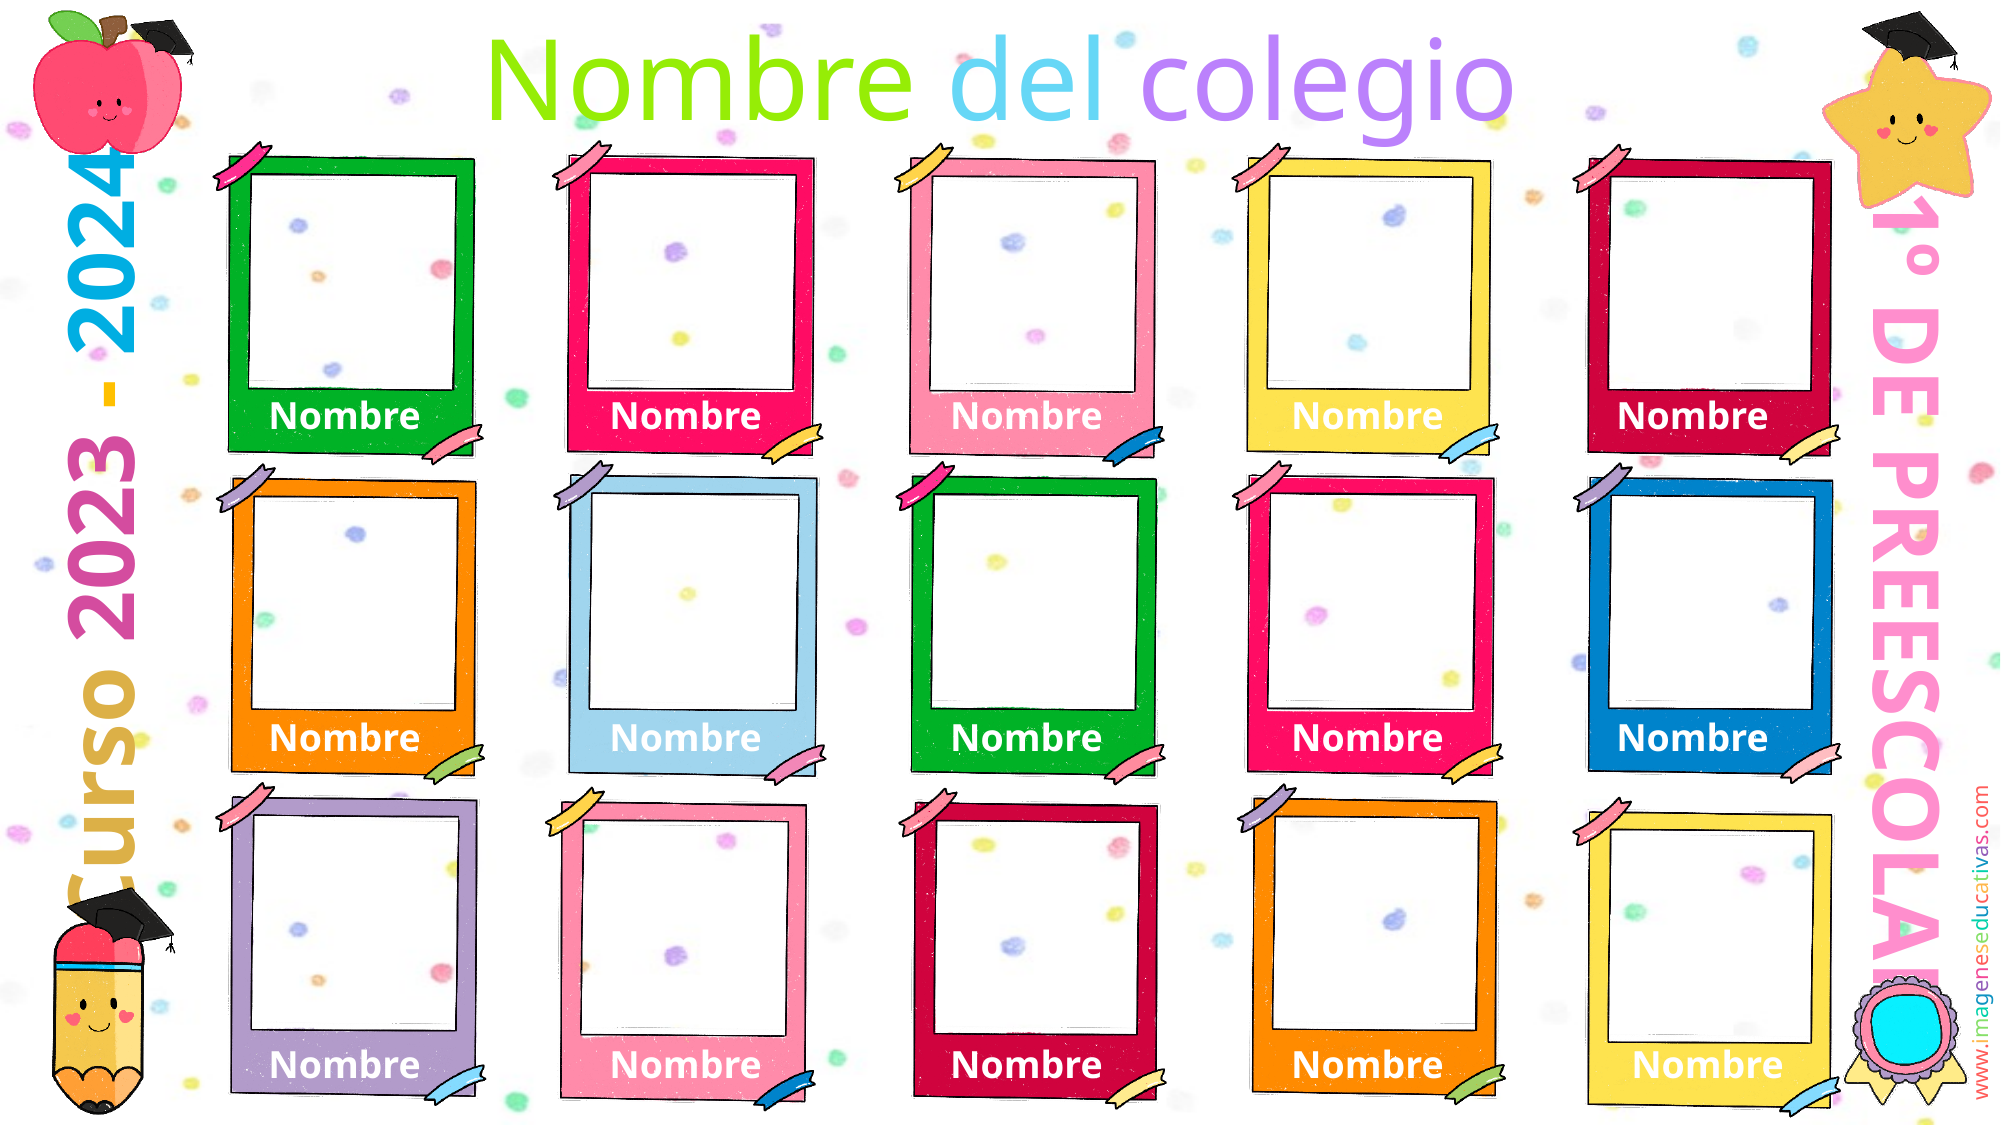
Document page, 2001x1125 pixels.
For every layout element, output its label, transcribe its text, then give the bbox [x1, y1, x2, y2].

picture [0, 0, 2001, 1125]
text_box www.imageneseducativas.com [1958, 770, 2000, 1116]
text_box Curso 2023 - 2024 [35, 159, 161, 945]
text_box Nombre del colegio [466, 0, 1534, 150]
text_box 1º DE PREESCOLAR [1847, 215, 1973, 968]
